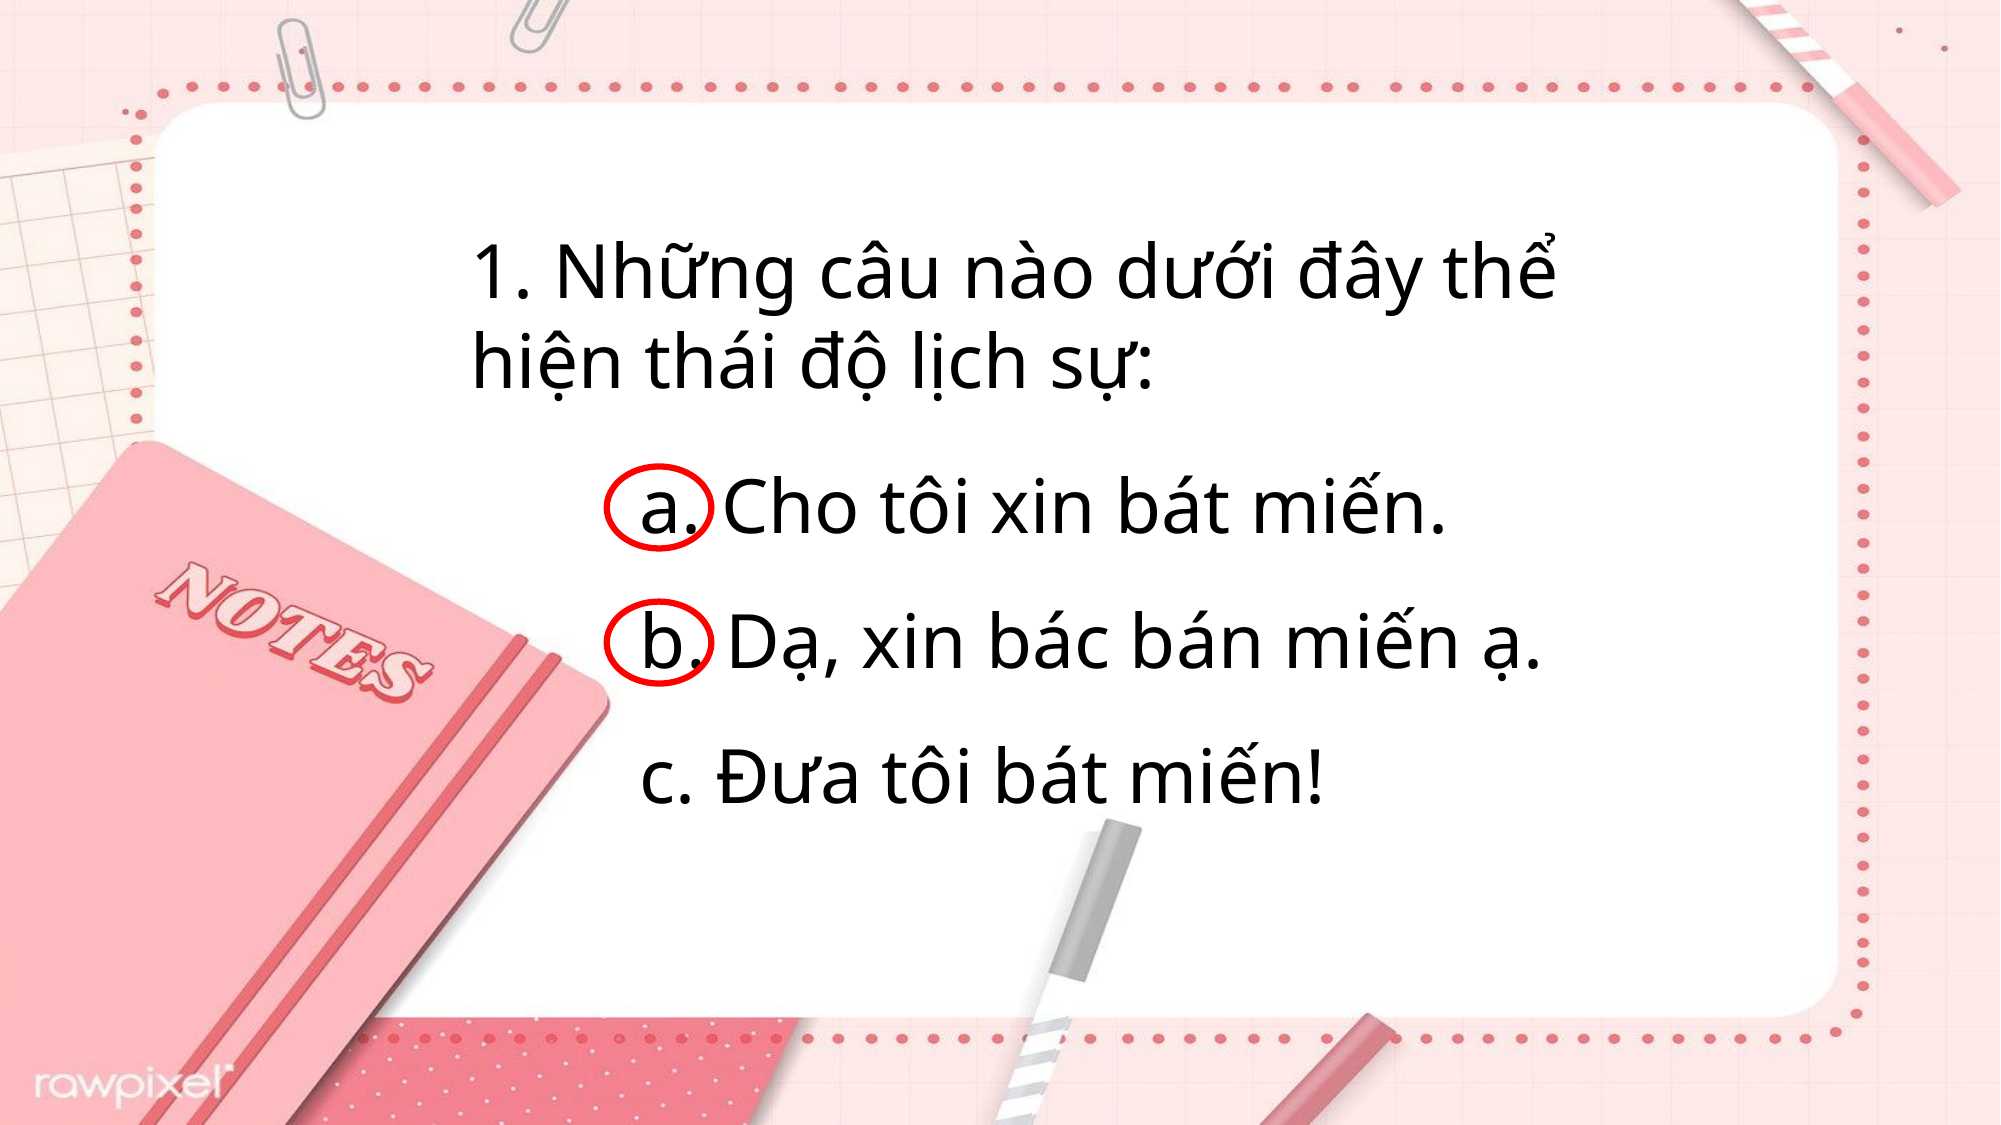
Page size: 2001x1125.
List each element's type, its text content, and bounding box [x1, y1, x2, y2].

text_box [605, 600, 713, 685]
text_box [605, 465, 713, 550]
picture [0, 0, 2001, 1125]
title a. Cho tôi xin bát miến. b. Dạ, xin bác bán miến ạ. c. Đưa tôi bát miến! [624, 202, 1885, 894]
text_box 1. Những câu nào dưới đây thể hiện thái độ lịch sự: [455, 216, 1708, 412]
